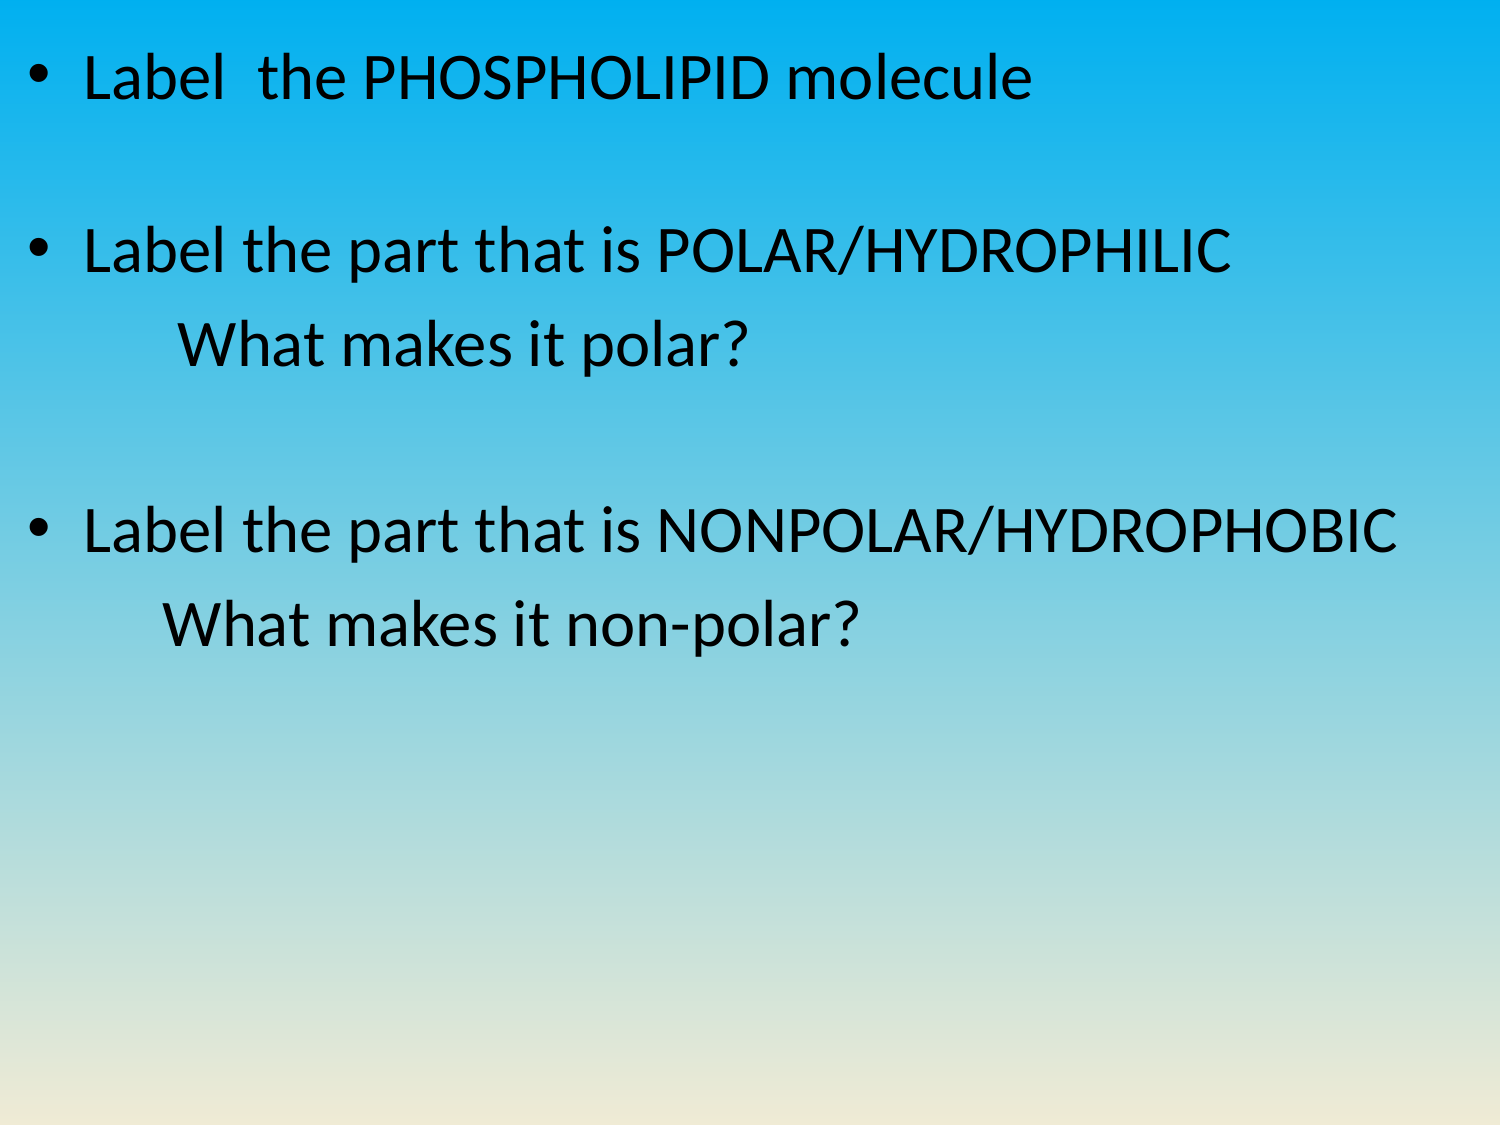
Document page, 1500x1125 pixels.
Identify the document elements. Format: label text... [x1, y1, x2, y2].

list Label the PHOSPHOLIPID molecule Label the part that is POLAR/HYDROPHILIC What makes it polar? Label the part that is NONPOLAR/HYDROPHOBIC What makes it non-polar? [12, 24, 1475, 1088]
